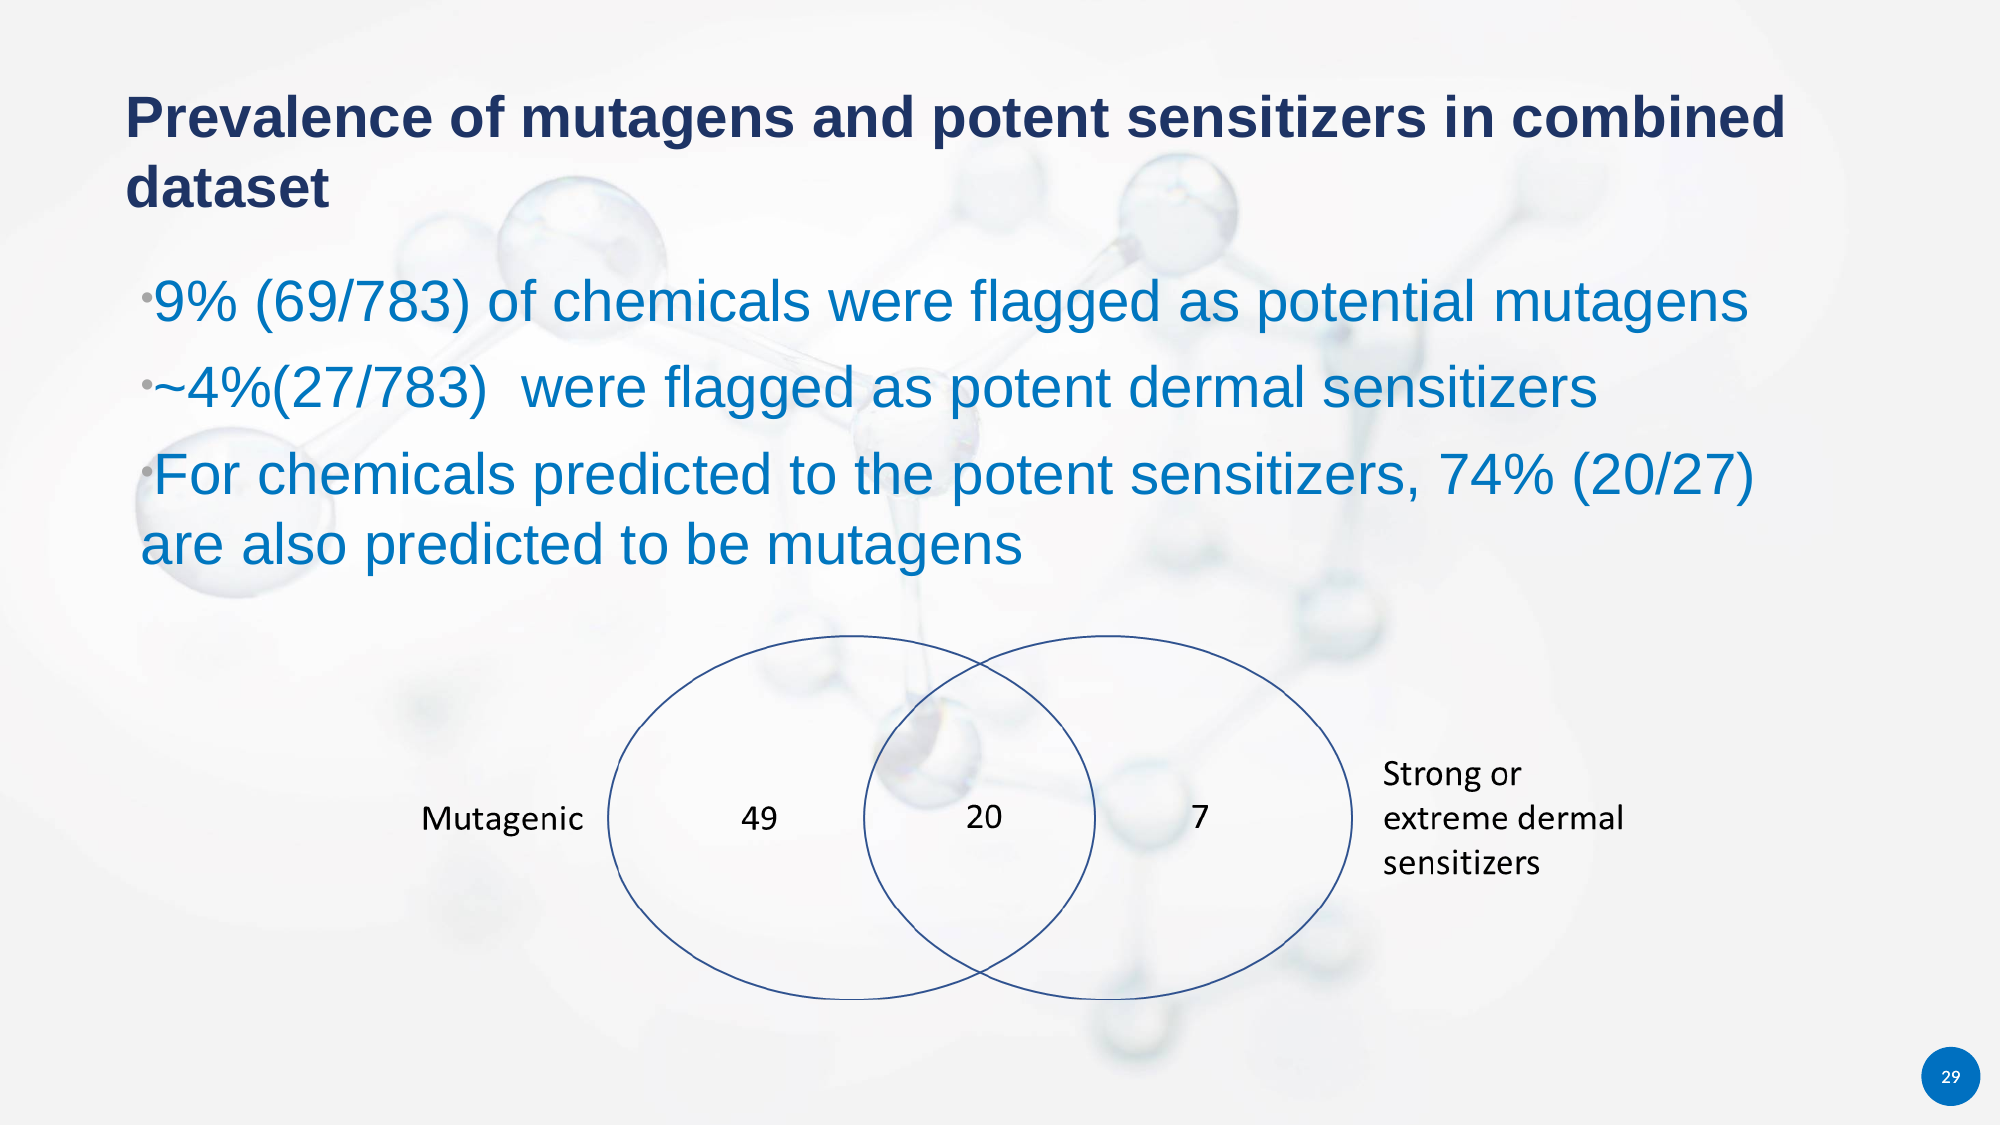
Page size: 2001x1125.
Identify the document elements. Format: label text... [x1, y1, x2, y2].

list 9% (69/783) of chemicals were flagged as potential mutagens ~4%(27/783) were flagged as potent dermal sensitizers For chemicals predicted to the potent sensitizers, 74% (20/27) are also predicted to be mutagens [125, 255, 1825, 681]
slide_number 29 [1921, 1046, 1981, 1106]
picture [0, 0, 2000, 1125]
list Prevalence of mutagens and potent sensitizers in combined dataset [125, 72, 1823, 179]
